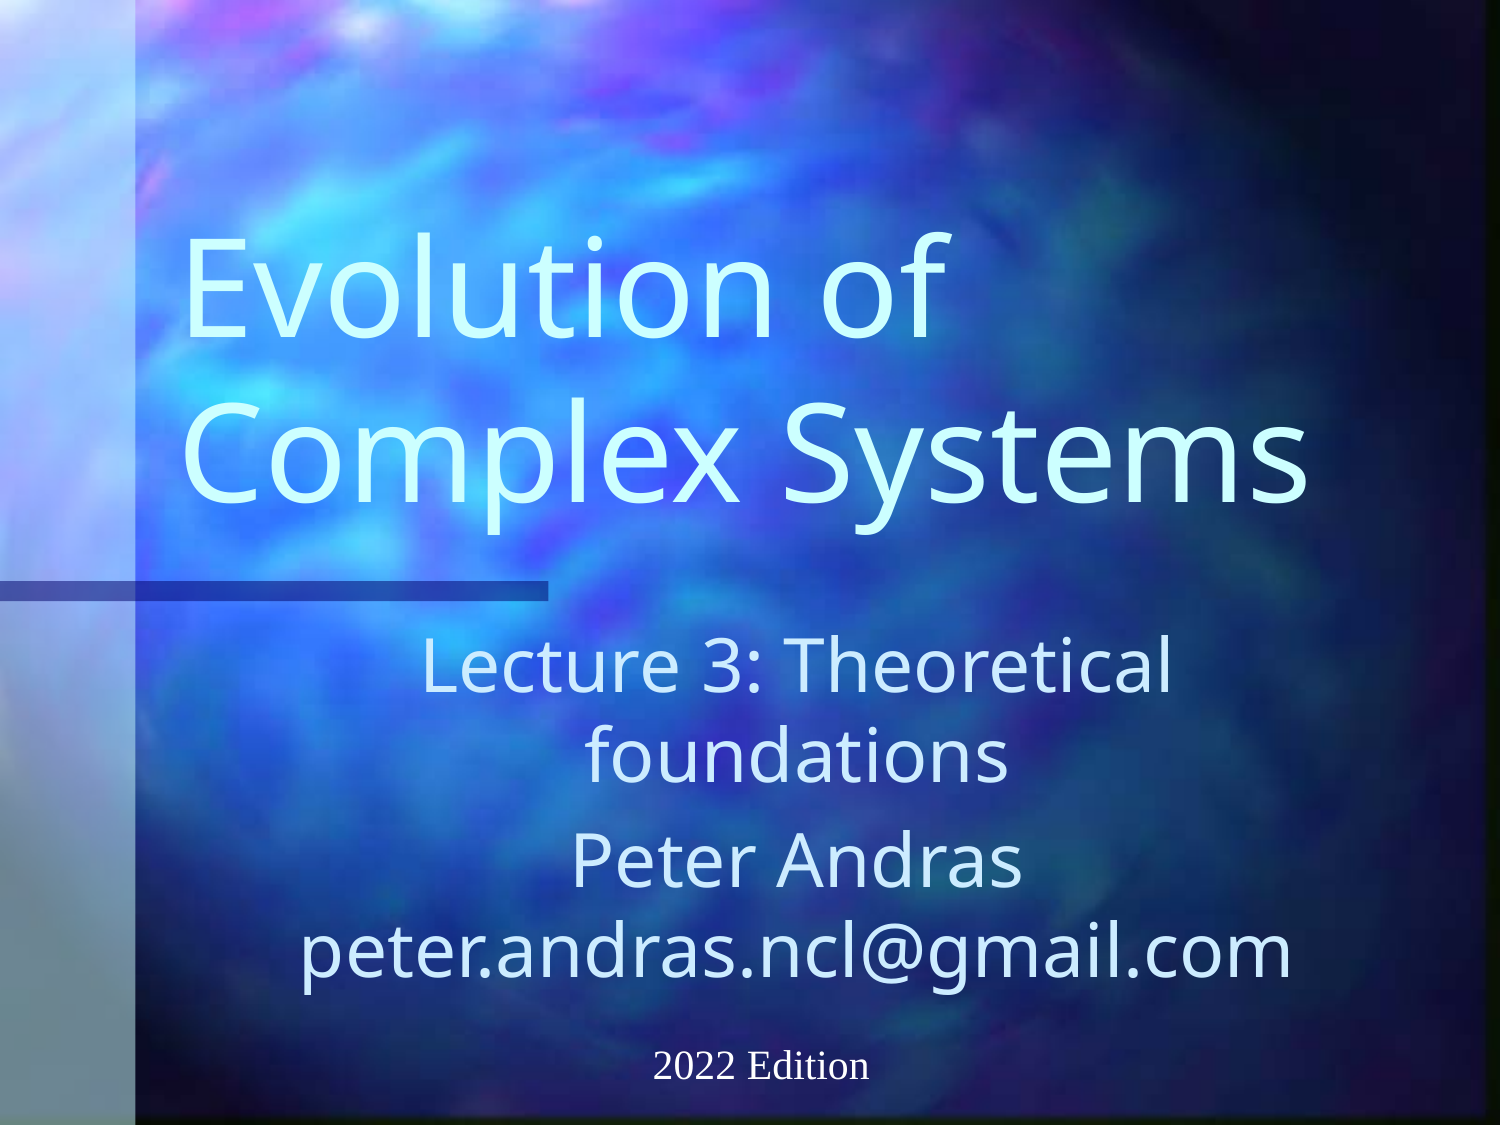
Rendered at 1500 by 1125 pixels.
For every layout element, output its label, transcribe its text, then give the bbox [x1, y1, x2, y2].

title Evolution of Complex Systems [162, 192, 1388, 538]
text_box 2022 Edition [637, 1030, 910, 1096]
subtitle Lecture 3: Theoretical foundations Peter Andras peter.andras.ncl@gmail.com [194, 609, 1400, 1031]
picture [136, 0, 1500, 1125]
